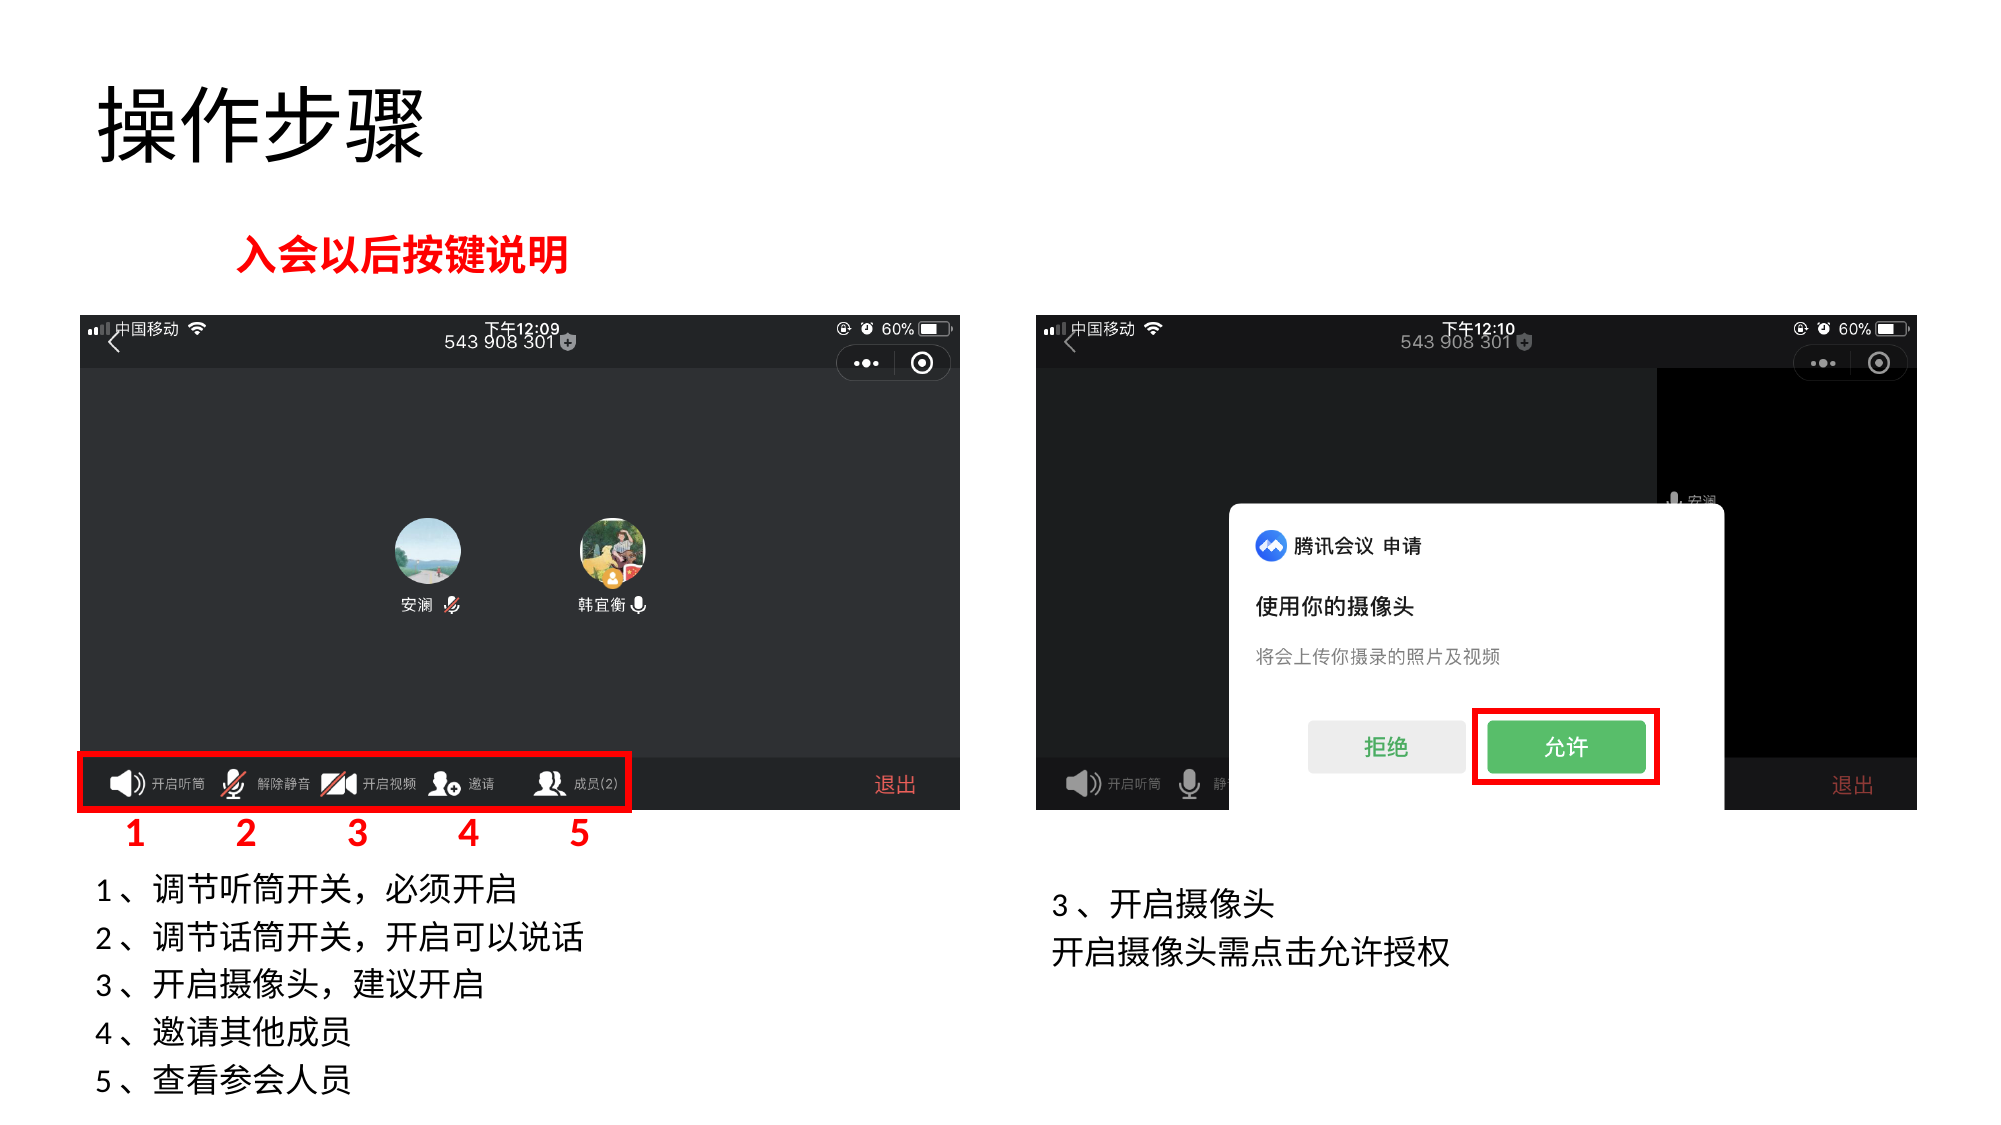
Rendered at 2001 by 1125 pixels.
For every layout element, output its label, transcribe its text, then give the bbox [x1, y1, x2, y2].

text_box 入会以后按键说明 [196, 221, 609, 287]
text_box 4 [434, 811, 504, 852]
text_box 操作步骤 [80, 65, 451, 181]
text_box 3、开启摄像头 开启摄像头需点击允许授权 [1036, 868, 1917, 979]
picture [1036, 315, 1917, 810]
text_box 5 [545, 811, 615, 852]
picture [80, 315, 960, 810]
text_box 3 [322, 811, 392, 852]
text_box 2 [211, 811, 281, 852]
text_box 1、调节听筒开关，必须开启 2、调节话筒开关，开启可以说话 3、开启摄像头，建议开启 4、邀请其他成员 5、查看参会人员 [80, 852, 961, 1107]
text_box 1 [100, 811, 170, 852]
